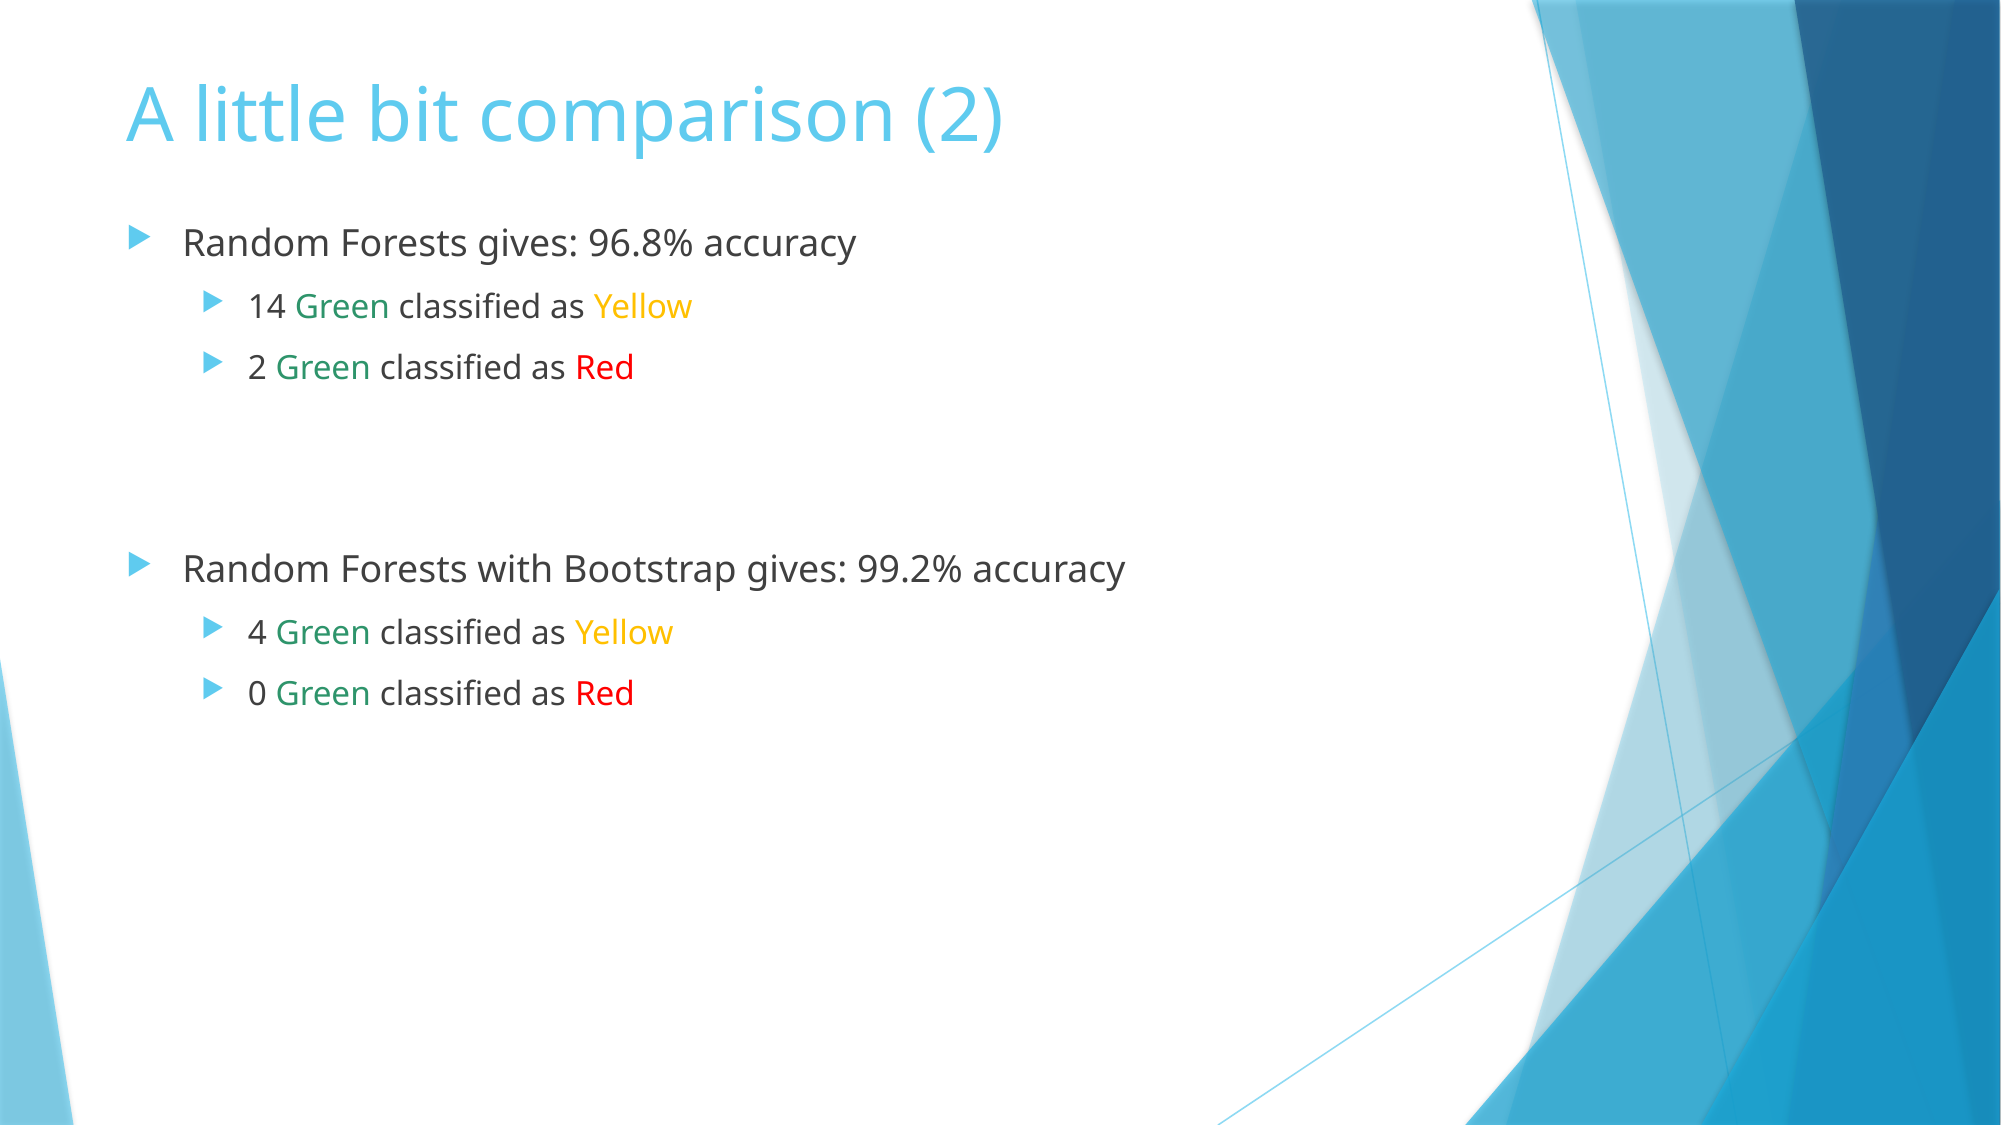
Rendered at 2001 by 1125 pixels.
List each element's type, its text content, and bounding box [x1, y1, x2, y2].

list Random Forests gives: 96.8% accuracy 14 Green classified as Yellow 2 Green classified as Red Random Forests with Bootstrap gives: 99.2% accuracy 4 Green classified as Yellow 0 Green classified as Red [111, 211, 1522, 992]
title A little bit comparison (2) [111, 58, 1522, 211]
